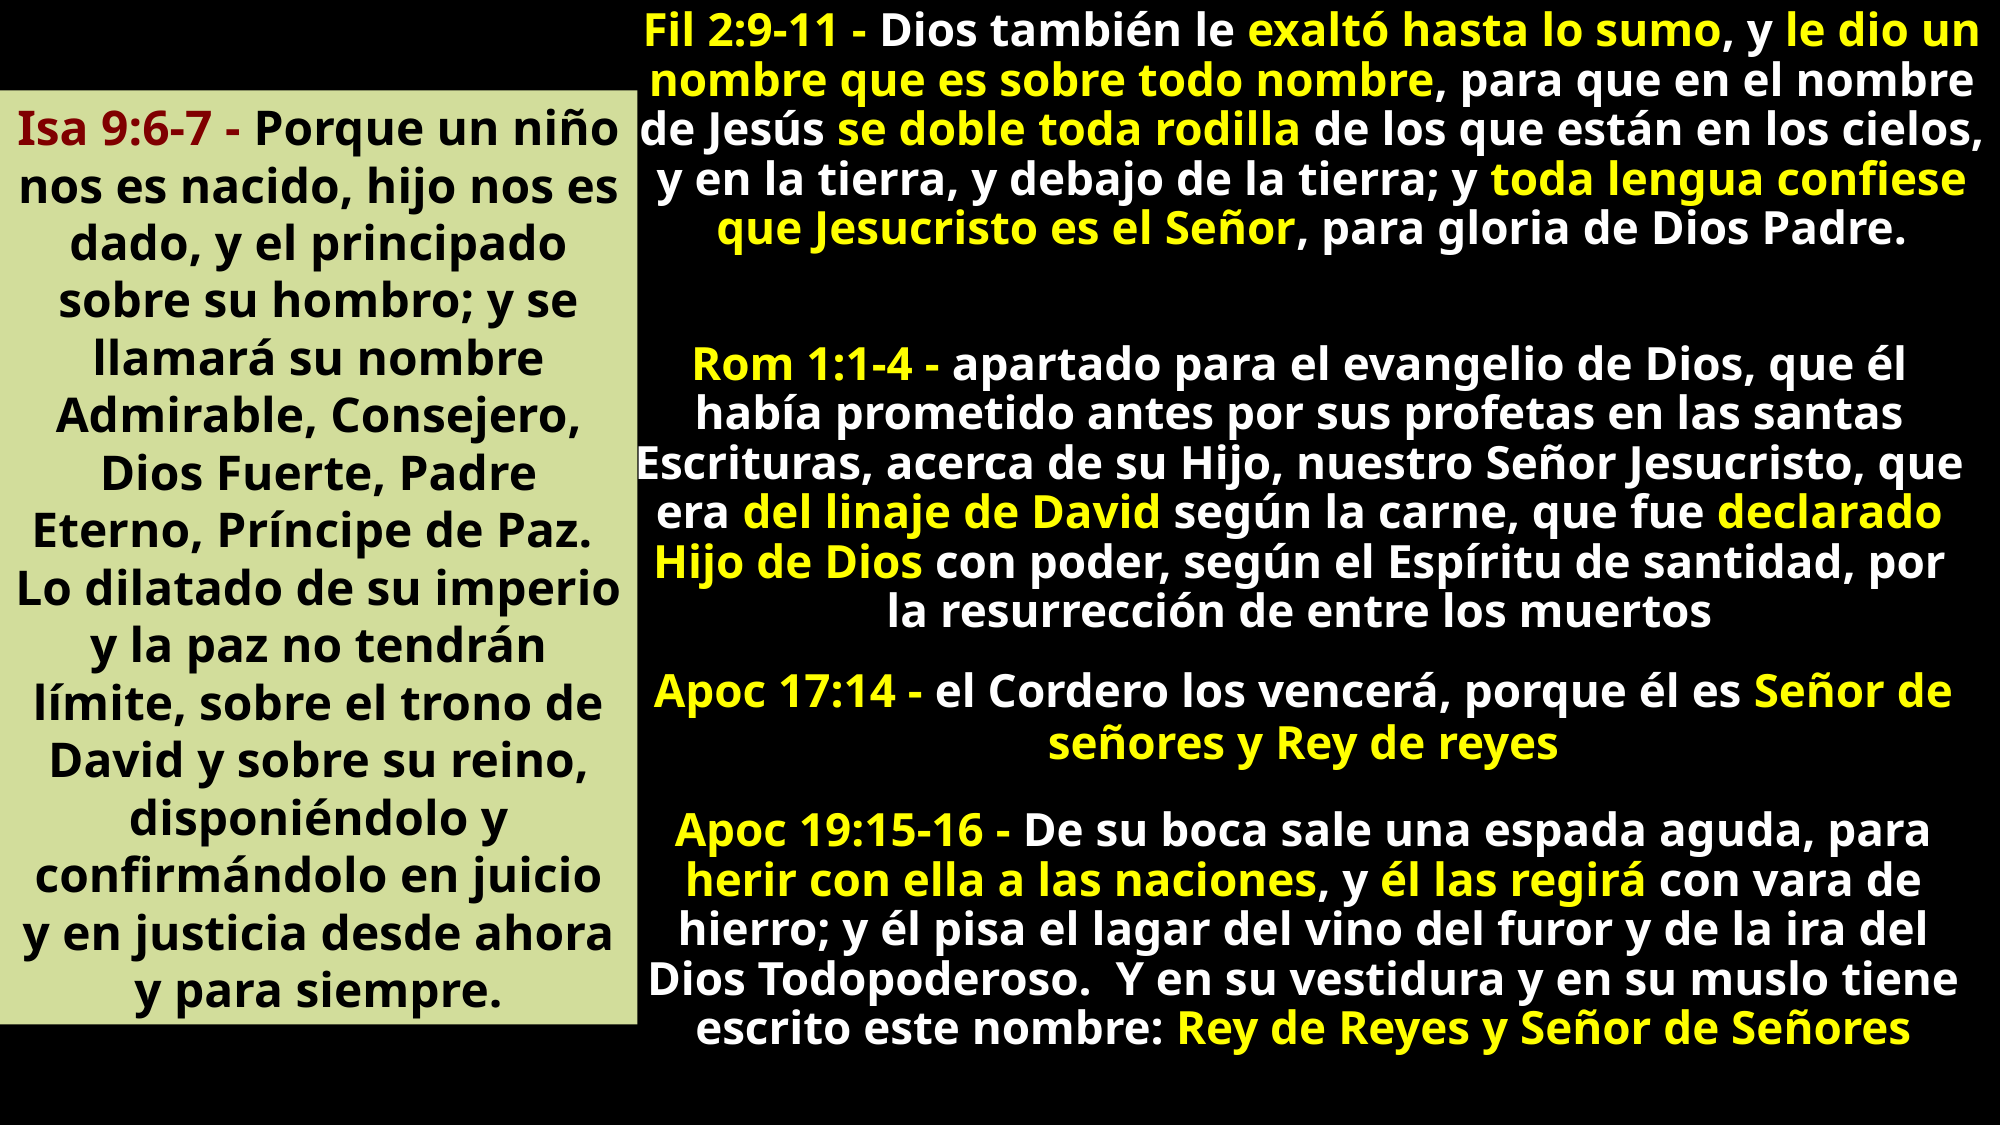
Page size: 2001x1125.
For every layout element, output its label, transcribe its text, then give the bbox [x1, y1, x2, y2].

text_box Rom 1:1-4 - apartado para el evangelio de Dios, que él había prometido antes por sus profetas en las santas Escrituras, acerca de su Hijo, nuestro Señor Jesucristo, que era del linaje de David según la carne, que fue declarado Hijo de Dios con poder, según el Espíritu de santidad, por la resurrección de entre los muertos [638, 333, 1980, 645]
text_box Fil 2:9-11 - Dios también le exaltó hasta lo sumo, y le dio un nombre que es sobre todo nombre, para que en el nombre de Jesús se doble toda rodilla de los que están en los cielos, y en la tierra, y debajo de la tierra; y toda lengua confiese que Jesucristo es el Señor, para gloria de Dios Padre. [623, 0, 2000, 262]
text_box Apoc 19:15-16 - De su boca sale una espada aguda, para herir con ella a las naciones, y él las regirá con vara de hierro; y él pisa el lagar del vino del furor y de la ira del Dios Todopoderoso. Y en su vestidura y en su muslo tiene escrito este nombre: Rey de Reyes y Señor de Señores [623, 800, 1984, 1062]
text_box Apoc 17:14 - el Cordero los vencerá, porque él es Señor de señores y Rey de reyes [638, 658, 1984, 778]
text_box Isa 9:6-7 - Porque un niño nos es nacido, hijo nos es dado, y el principado sobre su hombro; y se llamará su nombre Admirable, Consejero, Dios Fuerte, Padre Eterno, Príncipe de Paz. Lo dilatado de su imperio y la paz no tendrán límite, sobre el trono de David y sobre su reino, disponiéndolo y confirmándolo en juicio y en justicia desde ahora y para siempre. [0, 90, 638, 1025]
